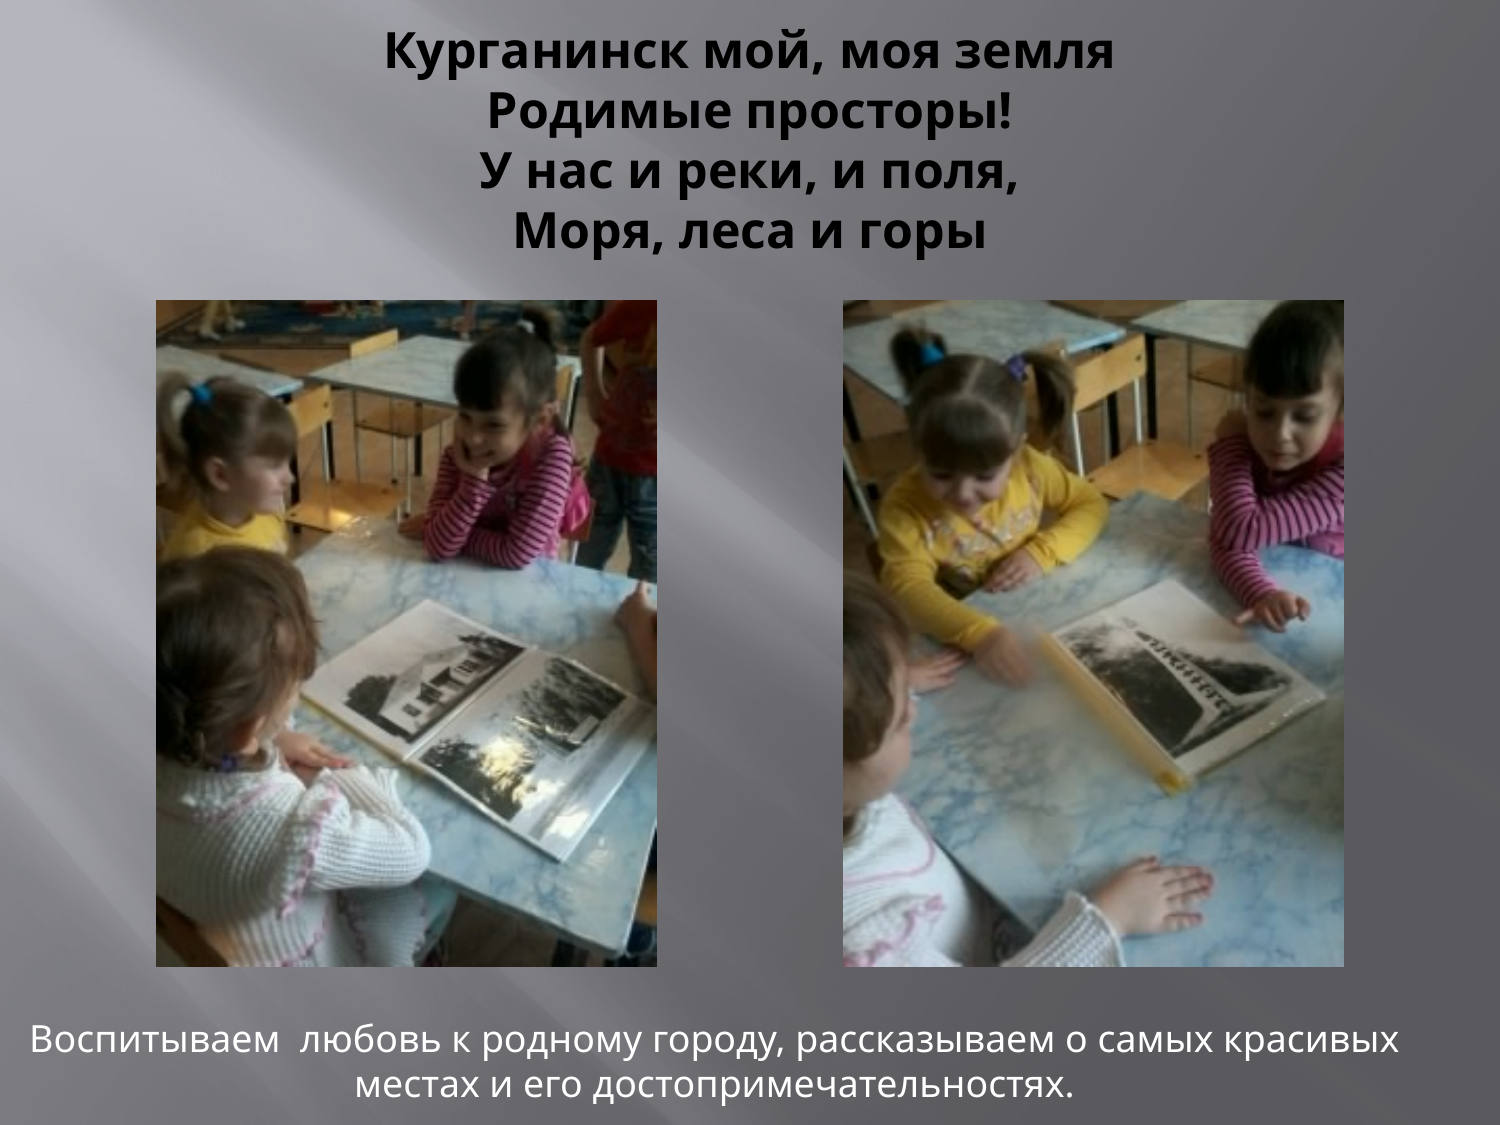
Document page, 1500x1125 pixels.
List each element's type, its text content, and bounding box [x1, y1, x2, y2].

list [155, 300, 657, 968]
text_box Воспитываем любовь к родному городу, рассказываем о самых красивых местах и его достопримечательностях. [0, 1007, 1430, 1113]
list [843, 300, 1345, 968]
title Курганинск мой, моя земля Родимые просторы! У нас и реки, и поля, Моря, леса и горы [75, 45, 1425, 233]
